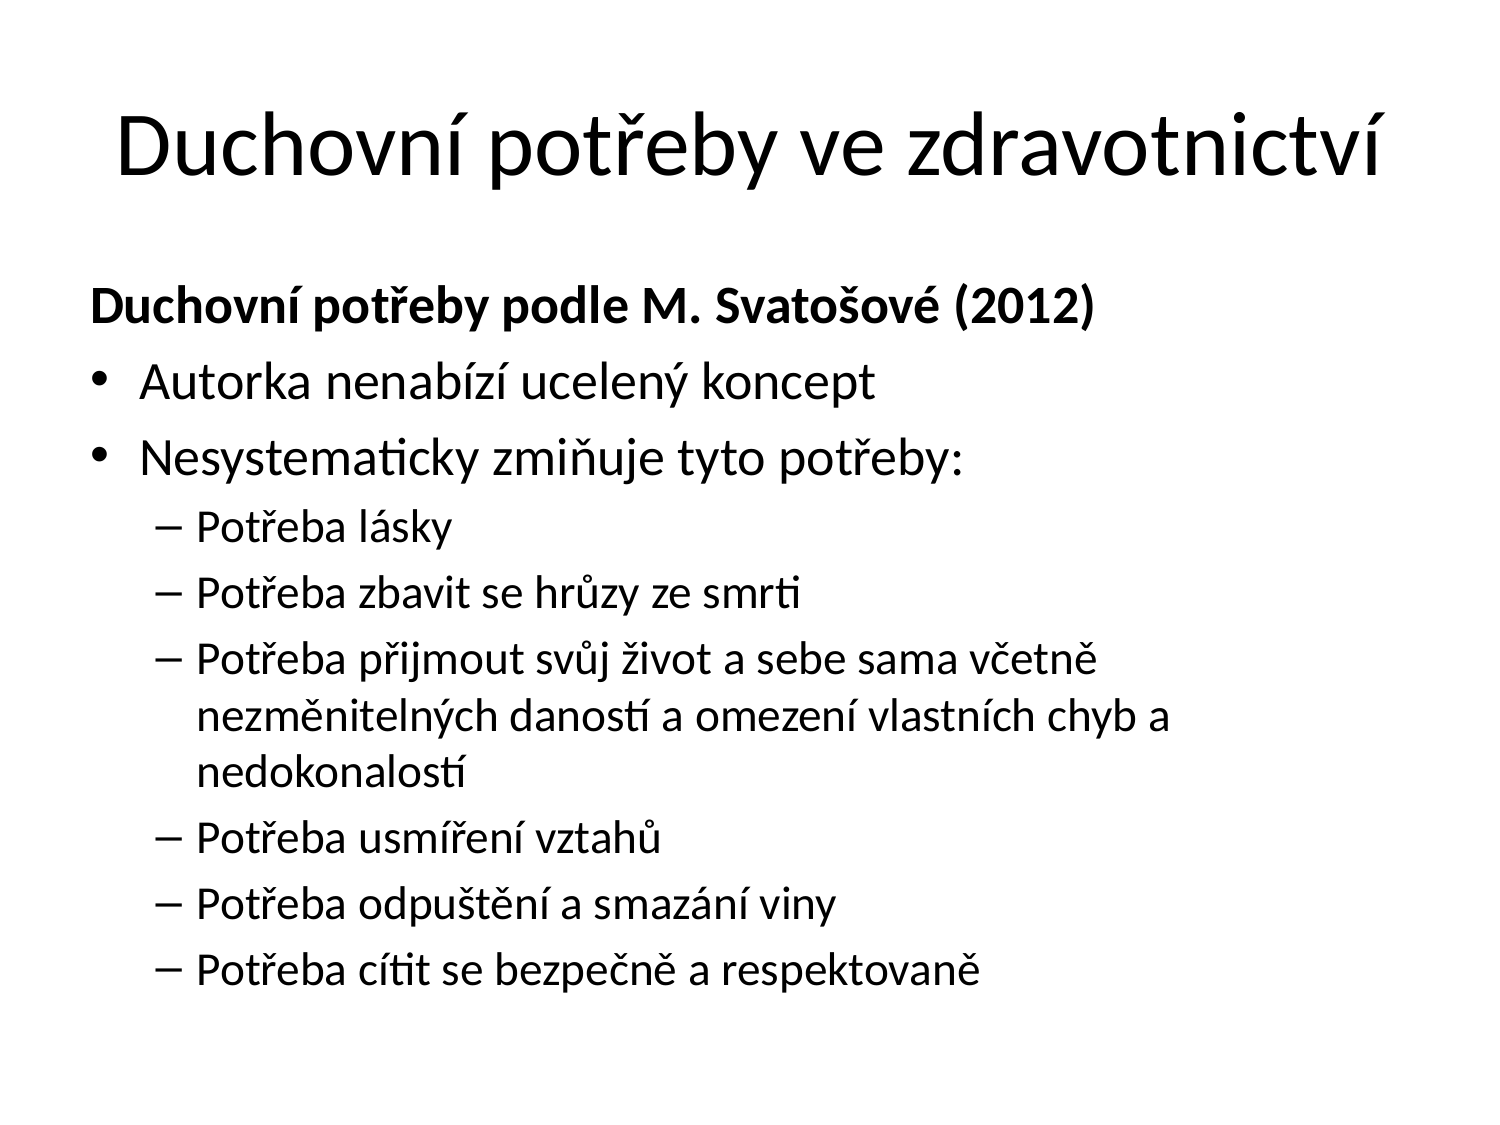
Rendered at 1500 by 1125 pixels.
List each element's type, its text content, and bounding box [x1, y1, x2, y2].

list Duchovní potřeby podle M. Svatošové (2012) Autorka nenabízí ucelený koncept Nesystematicky zmiňuje tyto potřeby: Potřeba lásky Potřeba zbavit se hrůzy ze smrti Potřeba přijmout svůj život a sebe sama včetně nezměnitelných daností a omezení vlastních chyb a nedokonalostí Potřeba usmíření vztahů Potřeba odpuštění a smazání viny Potřeba cítit se bezpečně a respektovaně [75, 262, 1425, 1005]
title Duchovní potřeby ve zdravotnictví [75, 45, 1425, 233]
